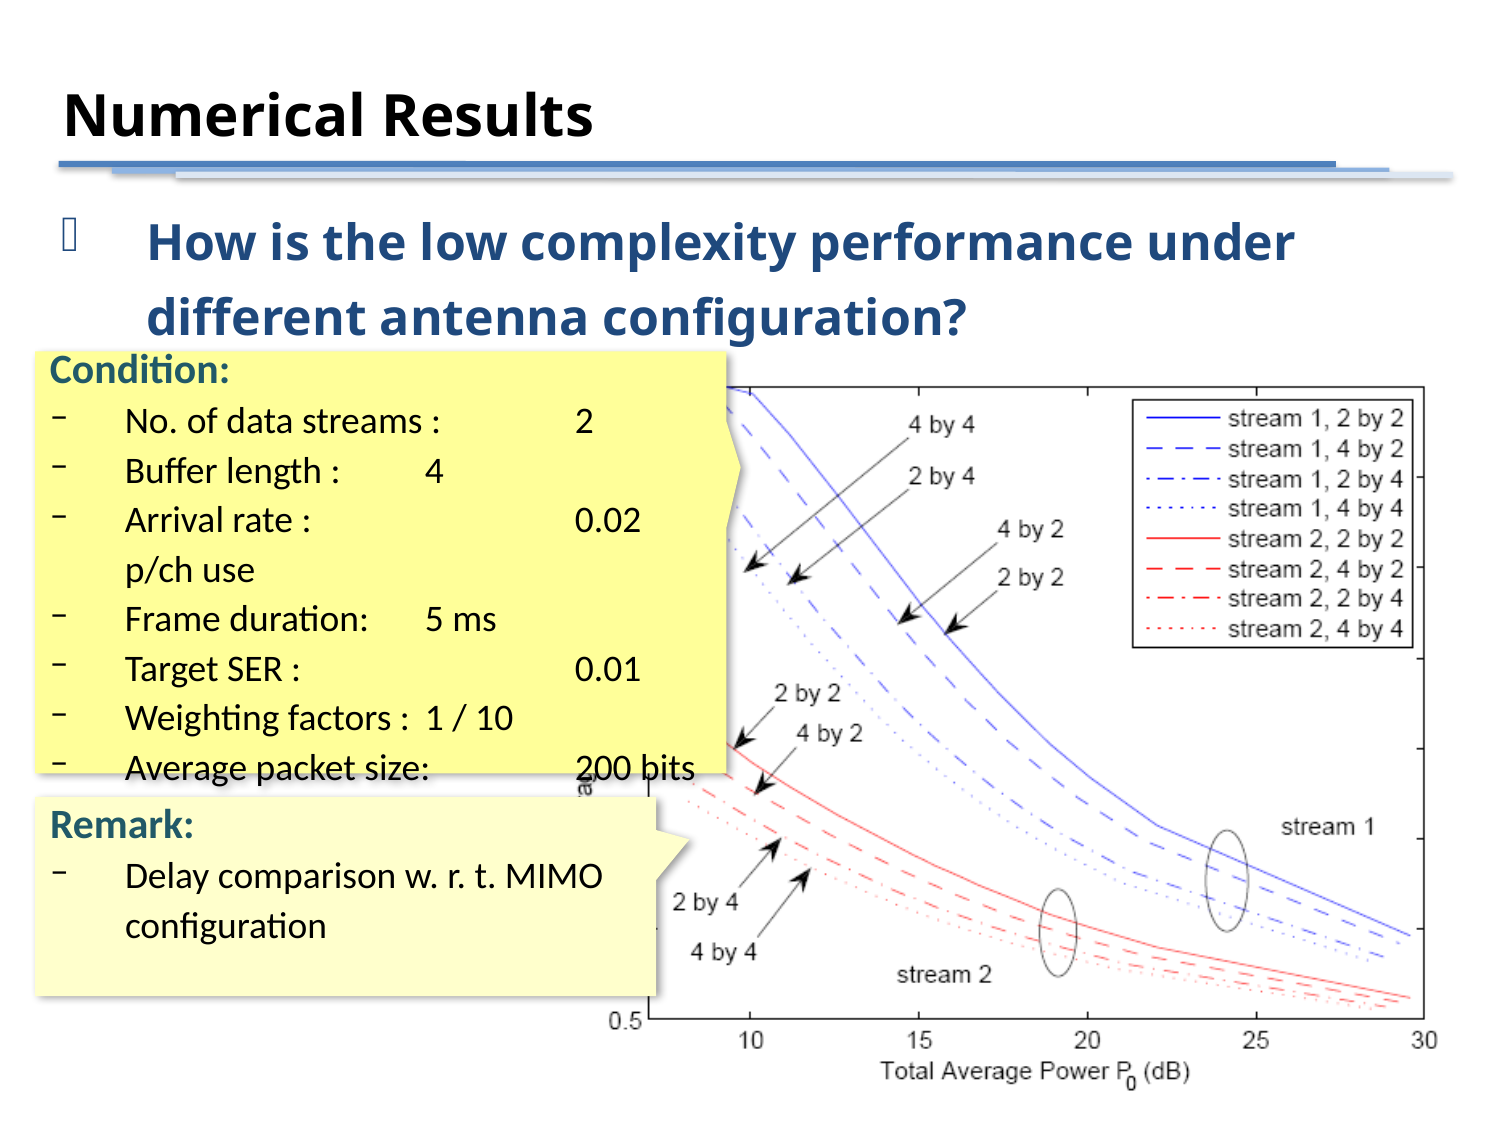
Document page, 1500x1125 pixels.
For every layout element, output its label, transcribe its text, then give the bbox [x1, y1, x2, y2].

picture [550, 364, 1454, 1102]
text_box How is the low complexity performance under different antenna configuration? [46, 187, 1465, 1079]
text_box Condition: No. of data streams : 2 Buffer length : 4 Arrival rate : 0.02 p/ch use Frame duration: 5 ms Target SER : 0.01 Weighting factors : 1 / 10 Average packet size: 200 bits [32, 349, 729, 776]
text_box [58, 70, 1454, 176]
text_box Remark: Delay comparison w. r. t. MIMO configuration [33, 794, 545, 999]
